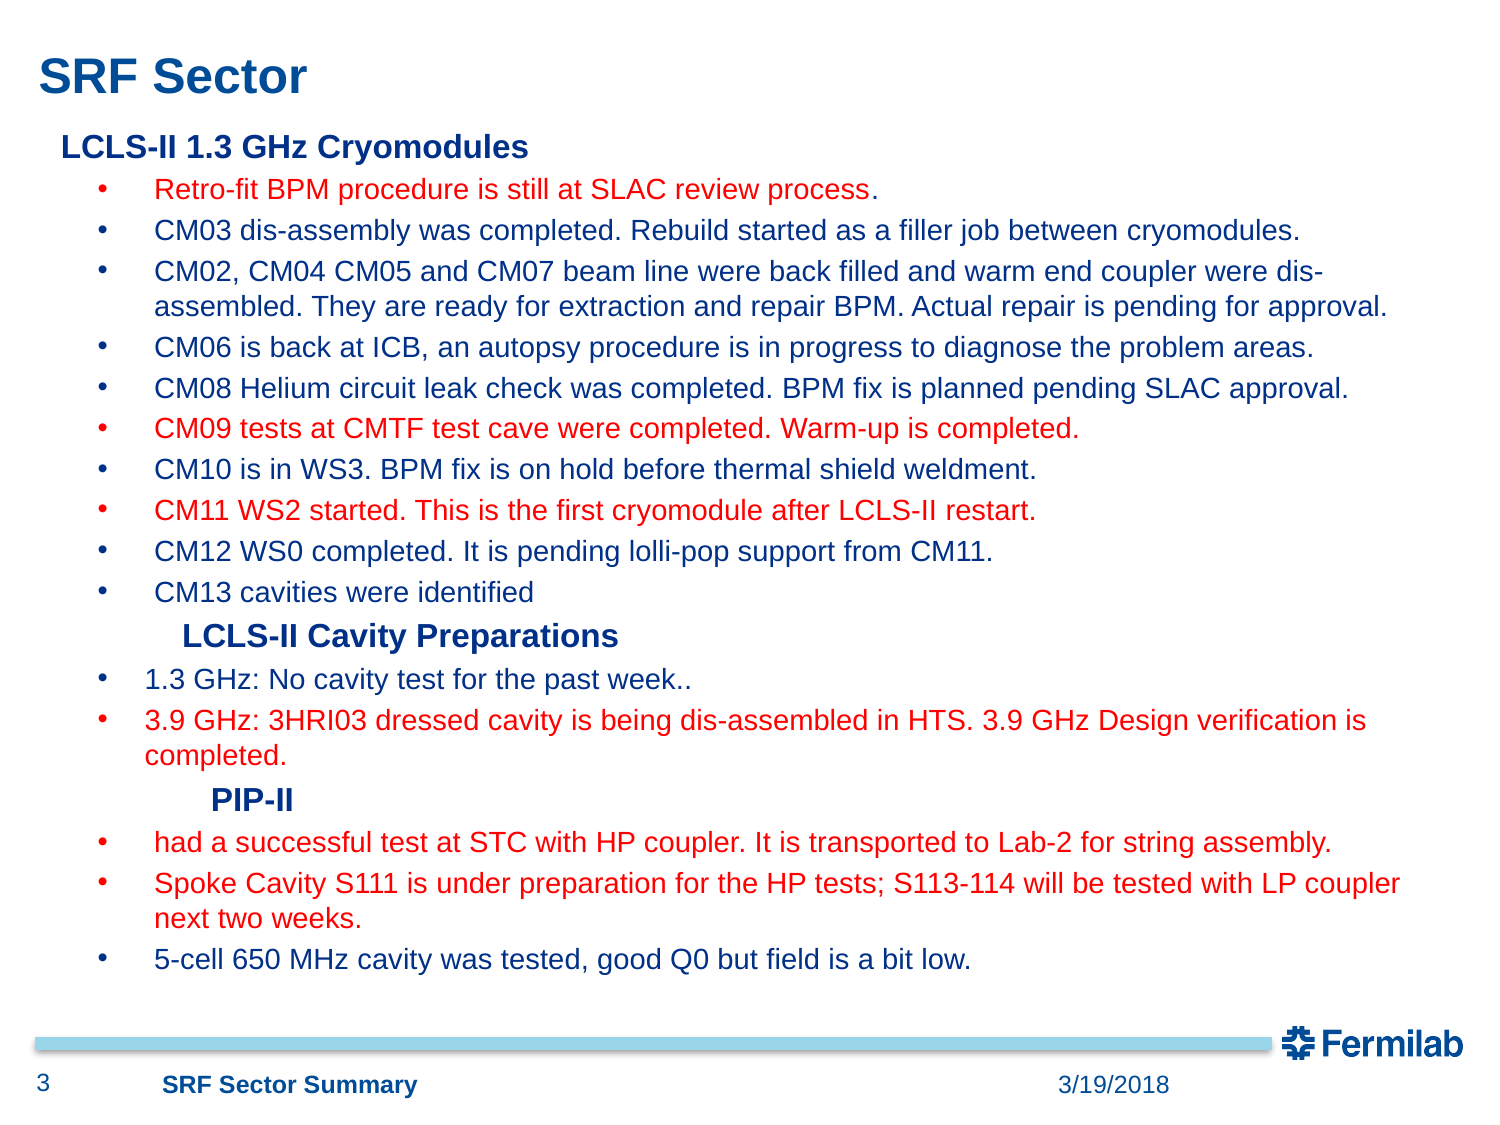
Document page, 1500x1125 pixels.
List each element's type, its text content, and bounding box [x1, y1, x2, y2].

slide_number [1058, 1068, 1235, 1109]
footer SRF Sector Summary [162, 1068, 1014, 1109]
picture [1282, 1026, 1463, 1060]
title SRF Sector [38, 0, 1464, 104]
list LCLS-II 1.3 GHz Cryomodules Retro-fit BPM procedure is still at SLAC review process. CM03 dis-assembly was completed. Rebuild started as a filler job between cryomodules. CM02, CM04 CM05 and CM07 beam line were back filled and warm end coupler were dis-assembled. They are ready for extraction and repair BPM. Actual repair is pending for approval. CM06 is back at ICB, an autopsy procedure is in progress to diagnose the problem areas. CM08 Helium circuit leak check was completed. BPM fix is planned pending SLAC approval. CM09 tests at CMTF test cave were completed. Warm-up is completed. CM10 is in WS3. BPM fix is on hold before thermal shield weldment. CM11 WS2 started. This is the first cryomodule after LCLS-II restart. CM12 WS0 completed. It is pending lolli-pop support from CM11. CM13 cavities were identified LCLS-II Cavity Preparations 1.3 GHz: No cavity test for the past week.. 3.9 GHz: 3HRI03 dressed cavity is being dis-assembled in HTS. 3.9 GHz Design verification is completed. PIP-II had a successful test at STC with HP coupler. It is transported to Lab-2 for string assembly. Spoke Cavity S111 is under preparation for the HP tests; S113-114 will be tested with LP coupler next two weeks. 5-cell 650 MHz cavity was tested, good Q0 but field is a bit low. [4, 124, 1460, 1025]
slide_number 3 [36, 1066, 105, 1106]
